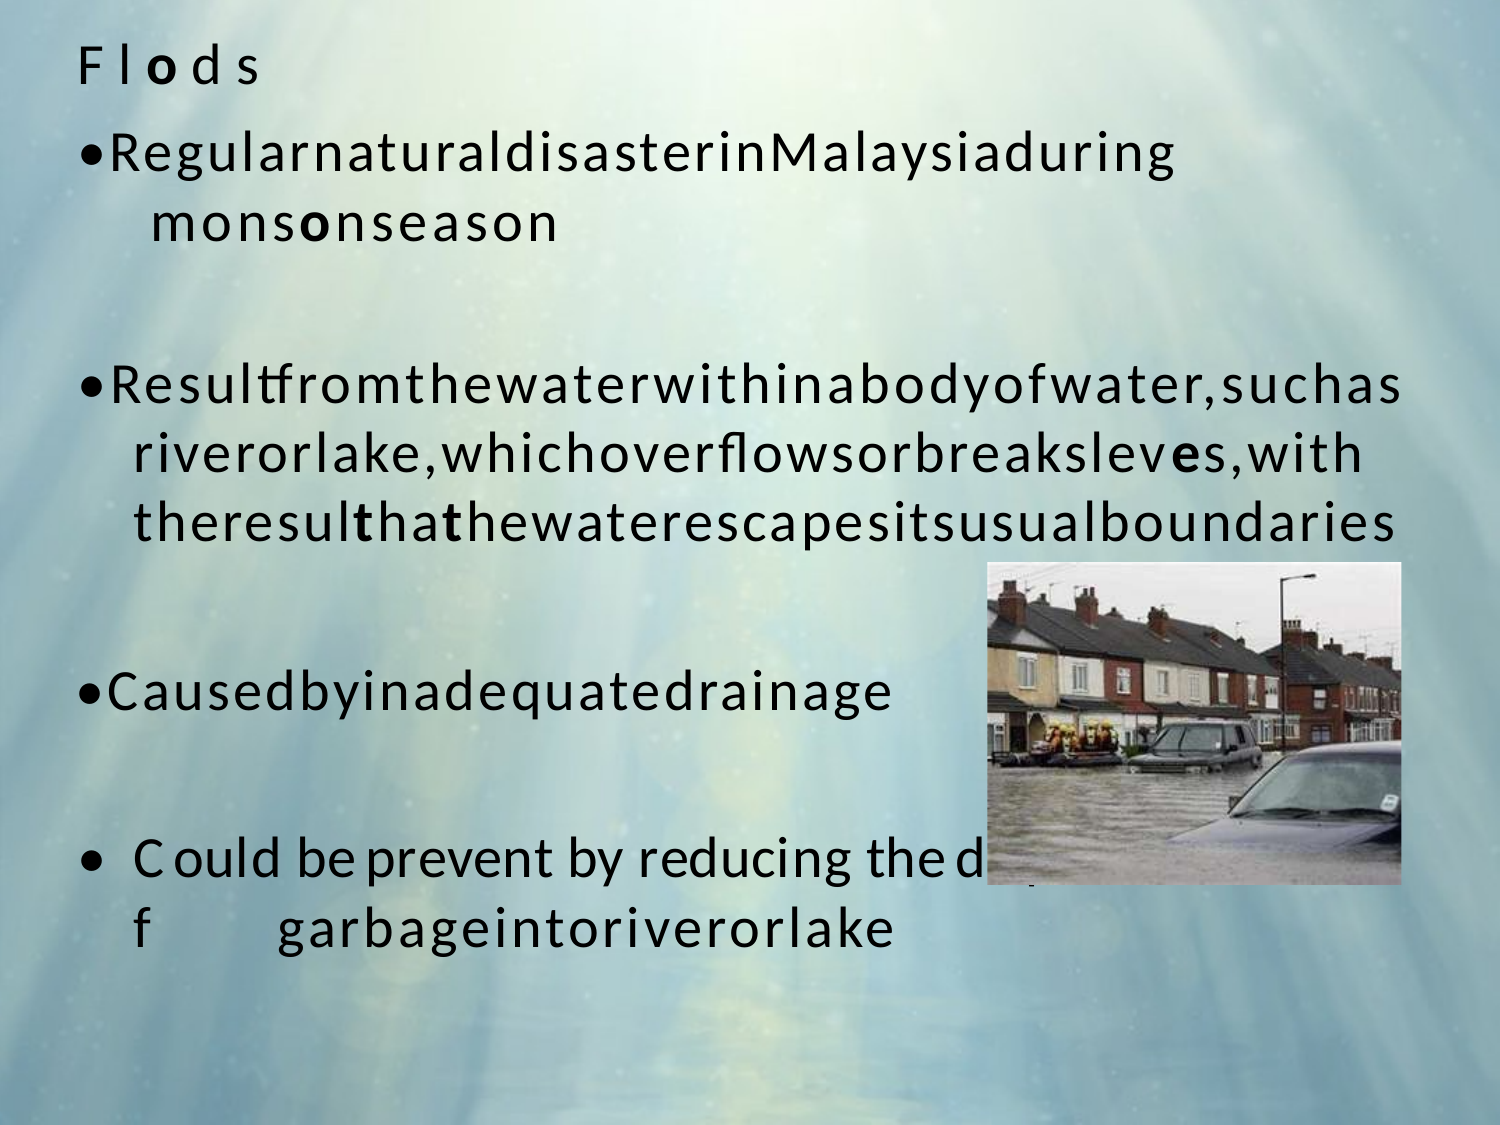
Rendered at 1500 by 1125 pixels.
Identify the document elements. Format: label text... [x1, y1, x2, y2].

text_box [987, 562, 1402, 885]
text_box Flods •RegularnaturaldisasterinMalaysiaduring monsonseason •Resultfromthewaterwithinabodyofwater,suchas riverorlake,whichoverflowsorbreaksleves,with theresulthathewaterescapesitsusualboundaries •Causedbyinadequatedrainage •Couldbepreventbyreducingthedisposalof garbageintoriverorlake [75, 9, 1435, 960]
text_box [0, 0, 1500, 1125]
